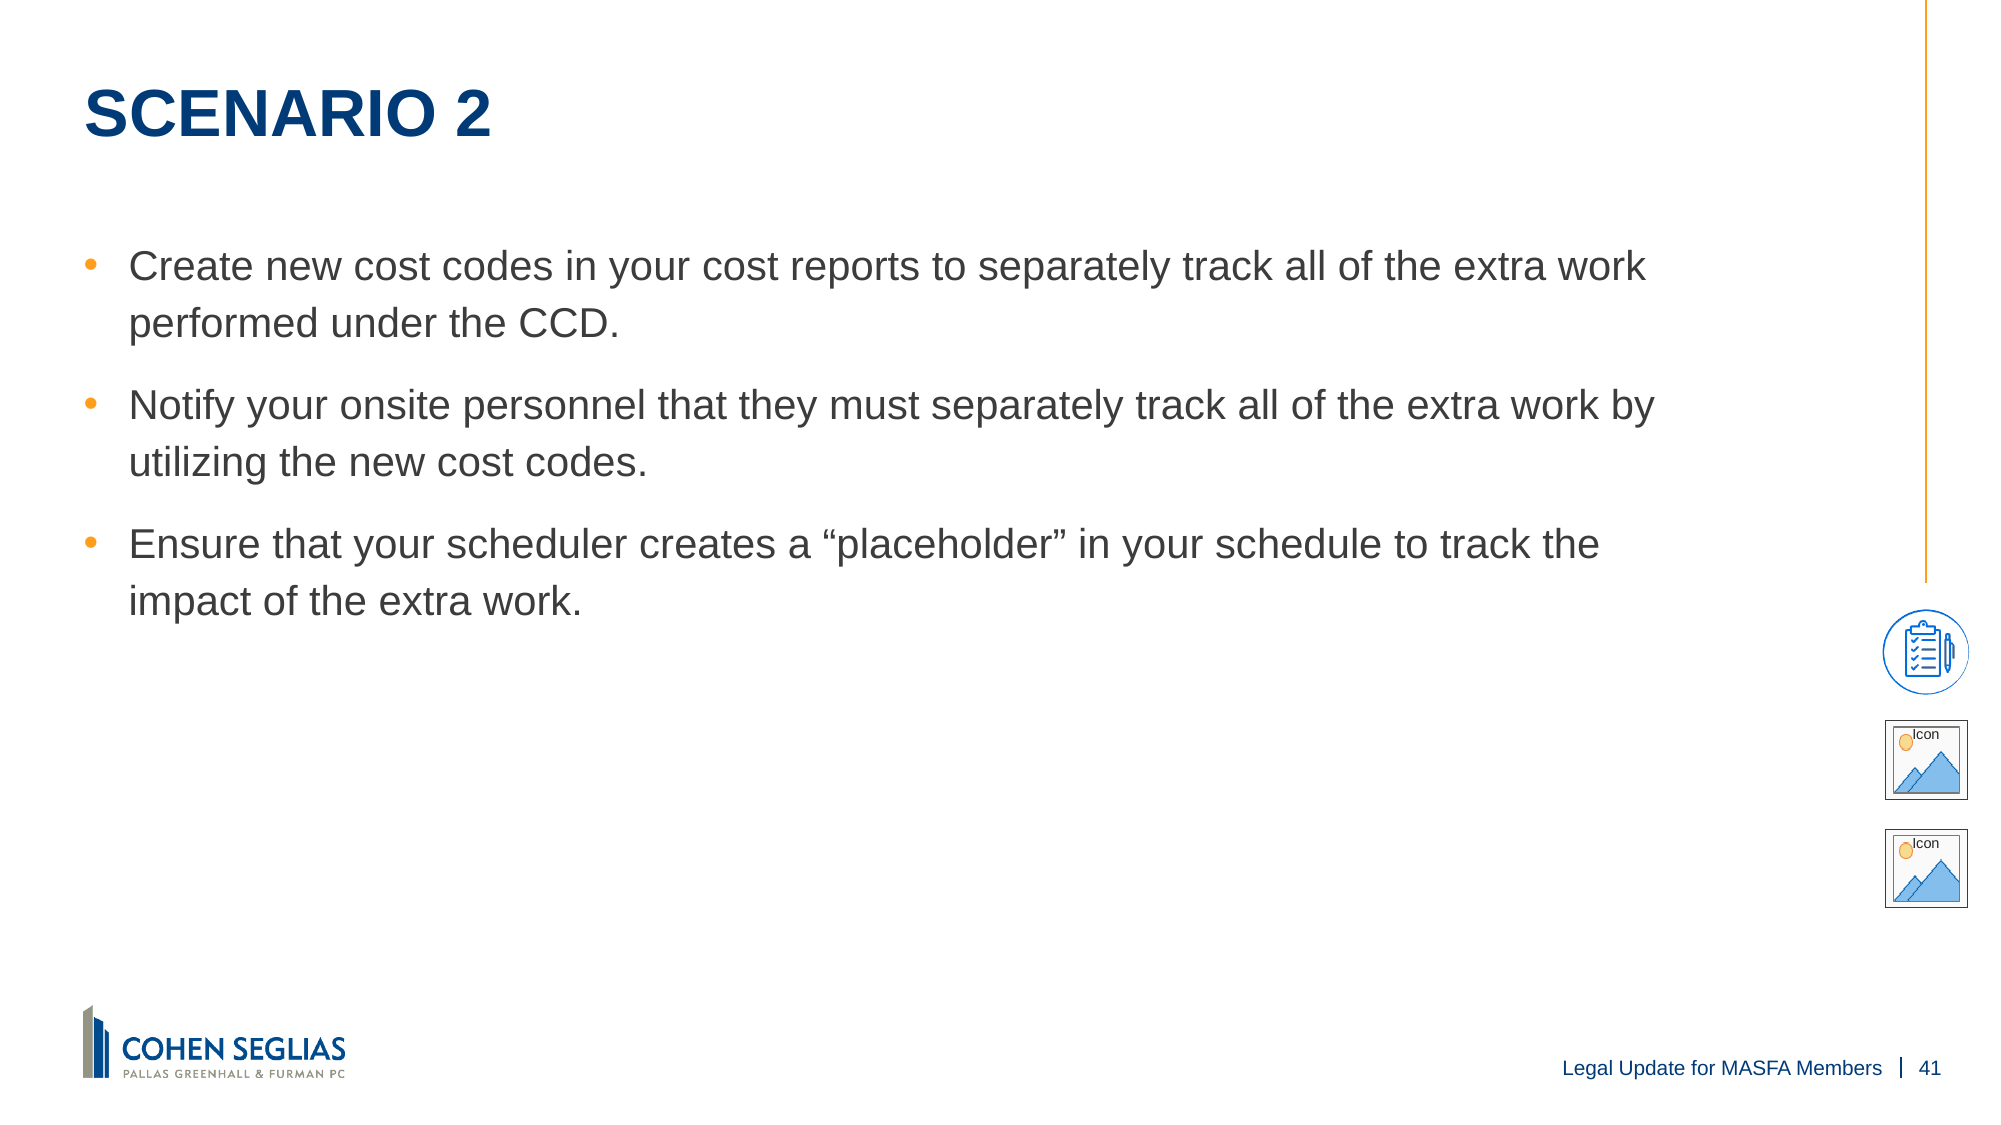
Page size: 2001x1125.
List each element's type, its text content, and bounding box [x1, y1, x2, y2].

slide_number 41 [1918, 1037, 1987, 1098]
footer Legal Update for MASFA Members [951, 1037, 1883, 1098]
title scenario 2 [85, 78, 1673, 178]
picture [1882, 717, 1970, 804]
picture [1882, 826, 1970, 912]
list Create new cost codes in your cost reports to separately track all of the extra work performed under the CCD. Notify your onsite personnel that they must separately track all of the extra work by utilizing the new cost codes. Ensure that your scheduler creates a “placeholder” in your schedule to track the impact of the extra work. [83, 231, 1672, 983]
picture [1882, 609, 1970, 695]
picture [83, 1005, 345, 1078]
